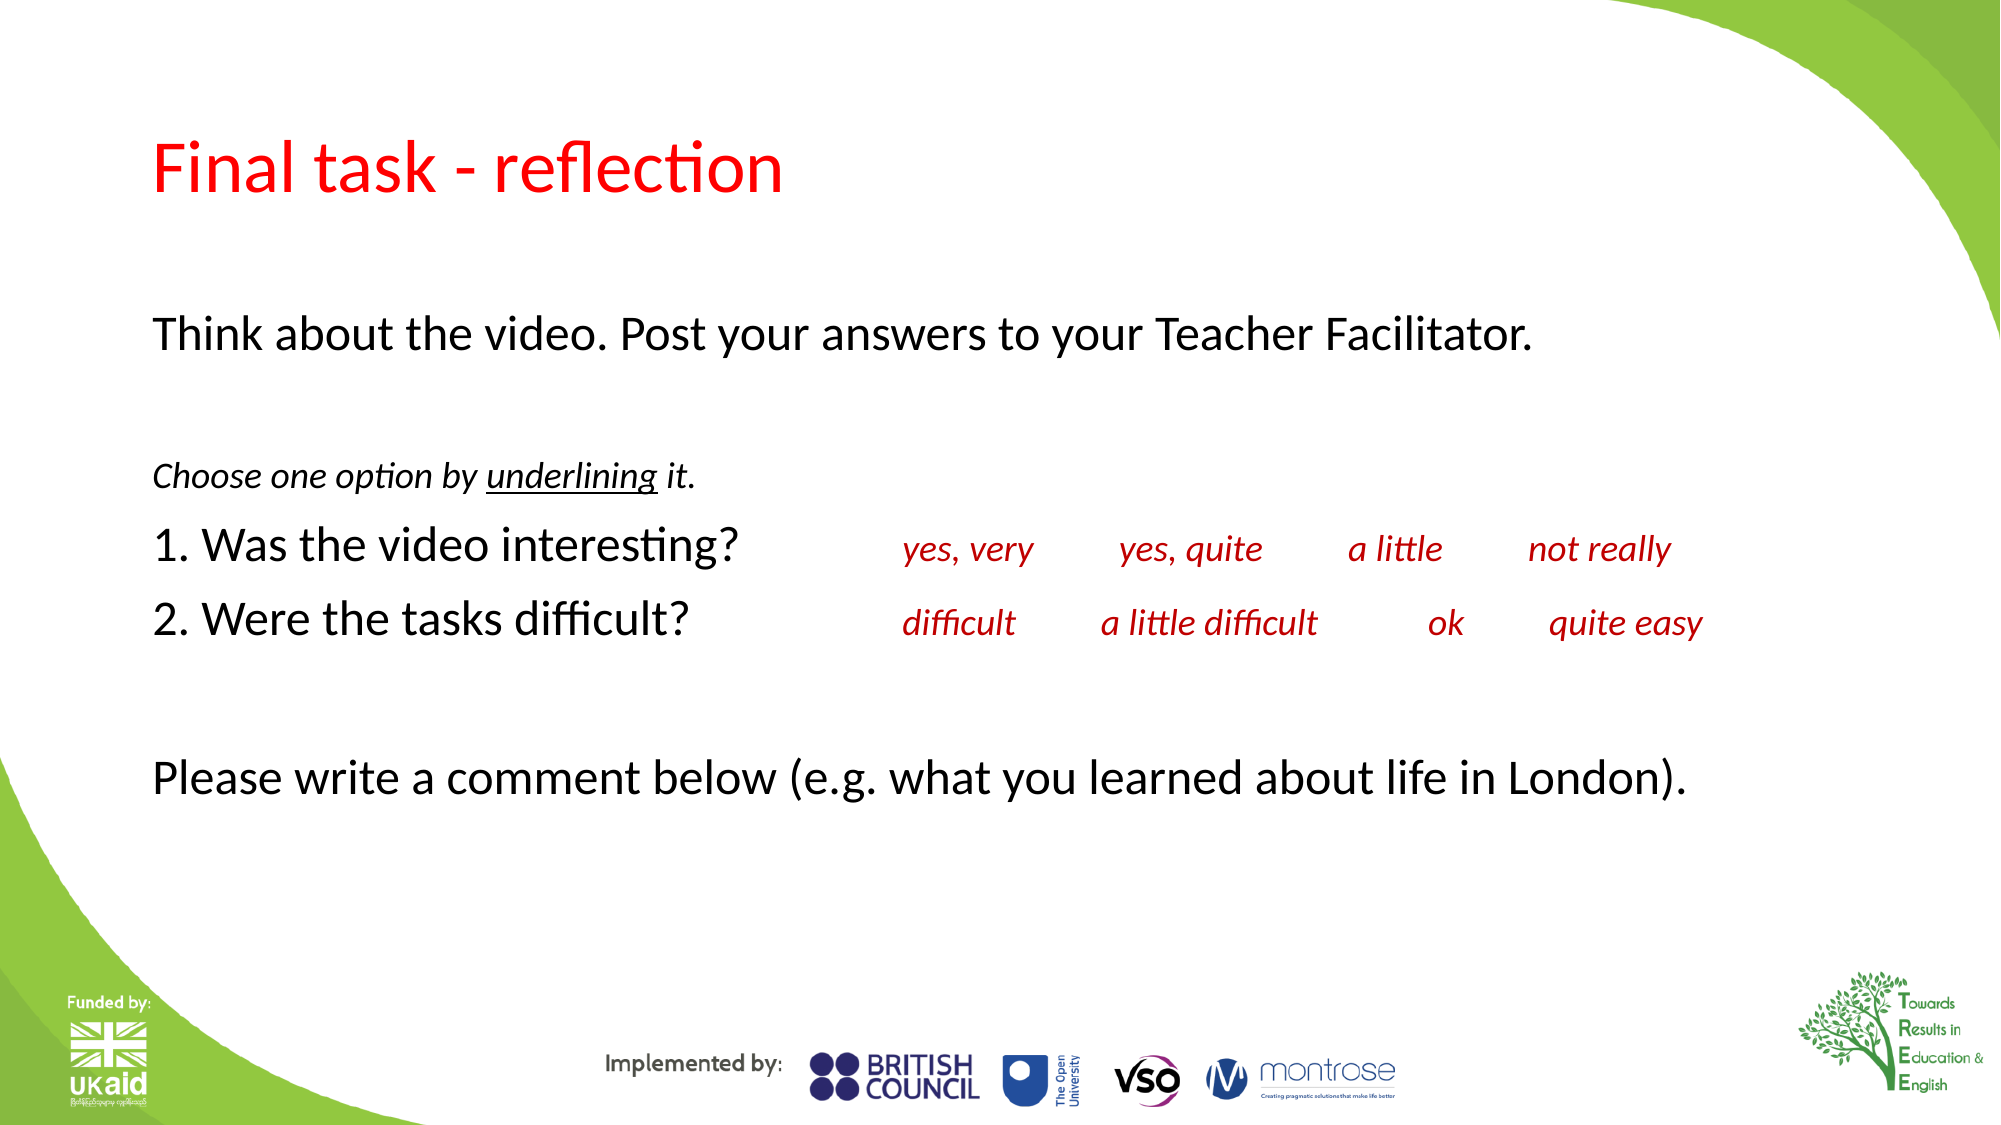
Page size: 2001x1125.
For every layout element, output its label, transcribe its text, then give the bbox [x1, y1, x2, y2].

list Think about the video. Post your answers to your Teacher Facilitator. Choose one option by underlining it. 1. Was the video interesting? yes, very yes, quite a little not really 2. Were the tasks difficult? difficult a little difficult ok quite easy Please write a comment below (e.g. what you learned about life in London). [137, 299, 1863, 1014]
picture [0, 0, 2000, 1125]
title Final task - reflection [137, 59, 1863, 278]
